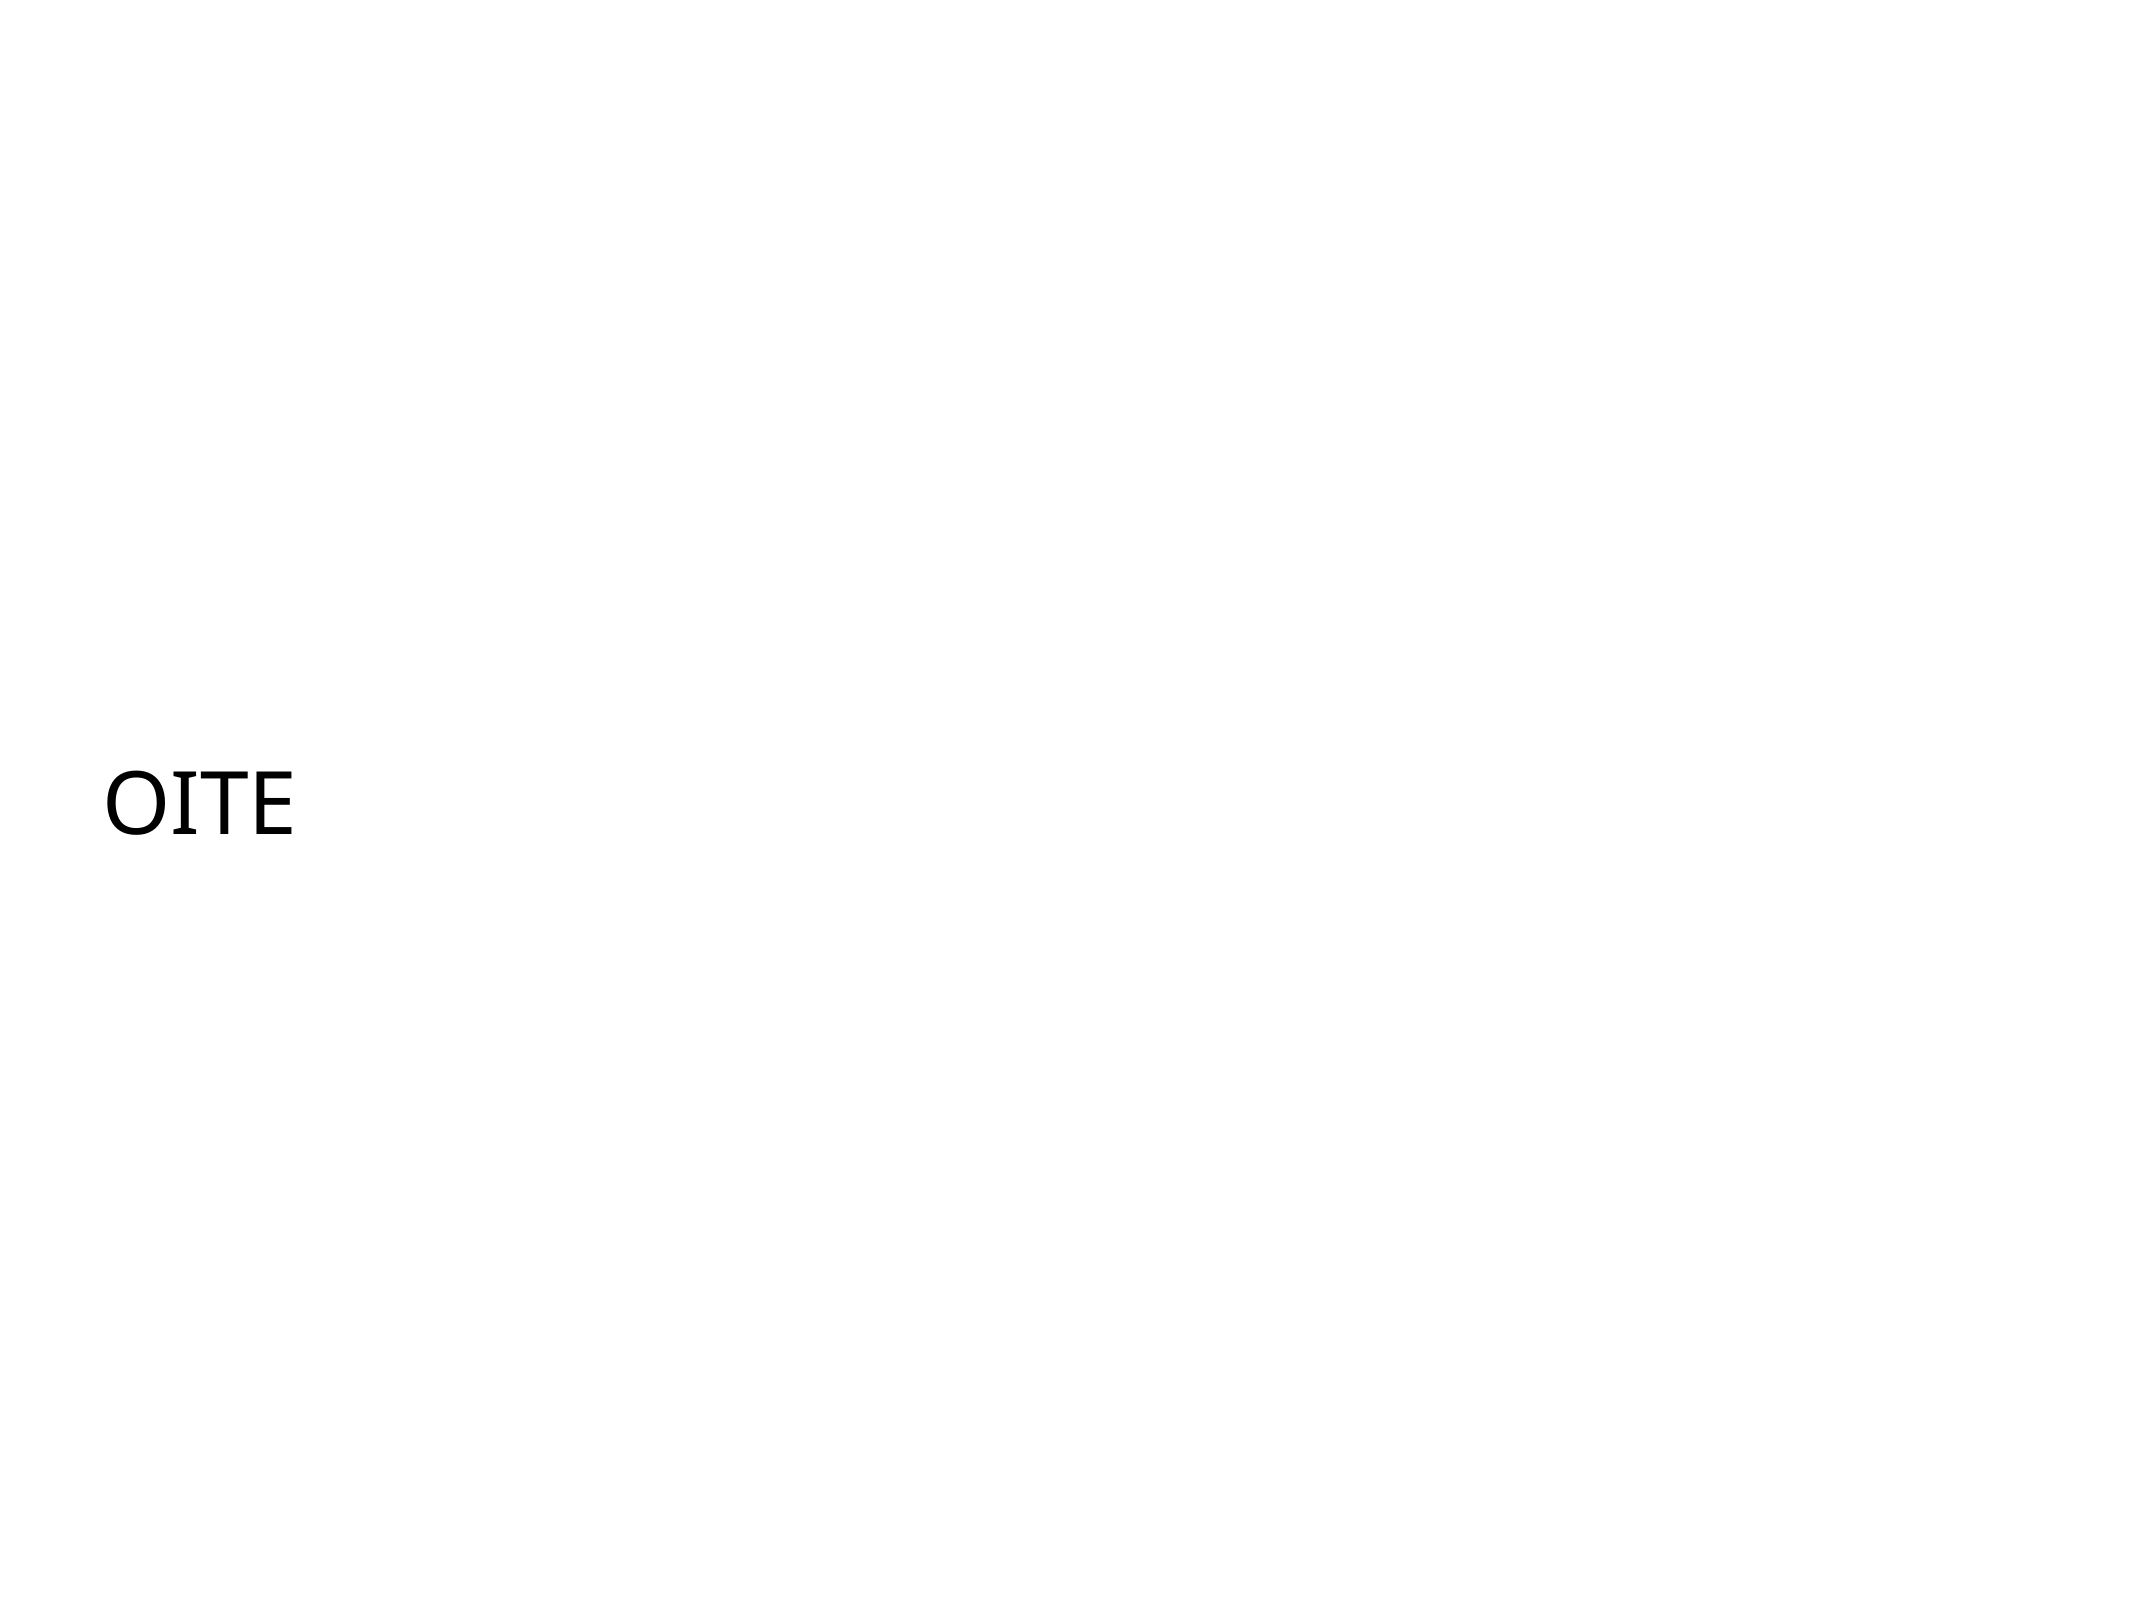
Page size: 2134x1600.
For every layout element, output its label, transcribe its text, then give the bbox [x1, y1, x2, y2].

title OITE [93, 539, 2041, 1061]
